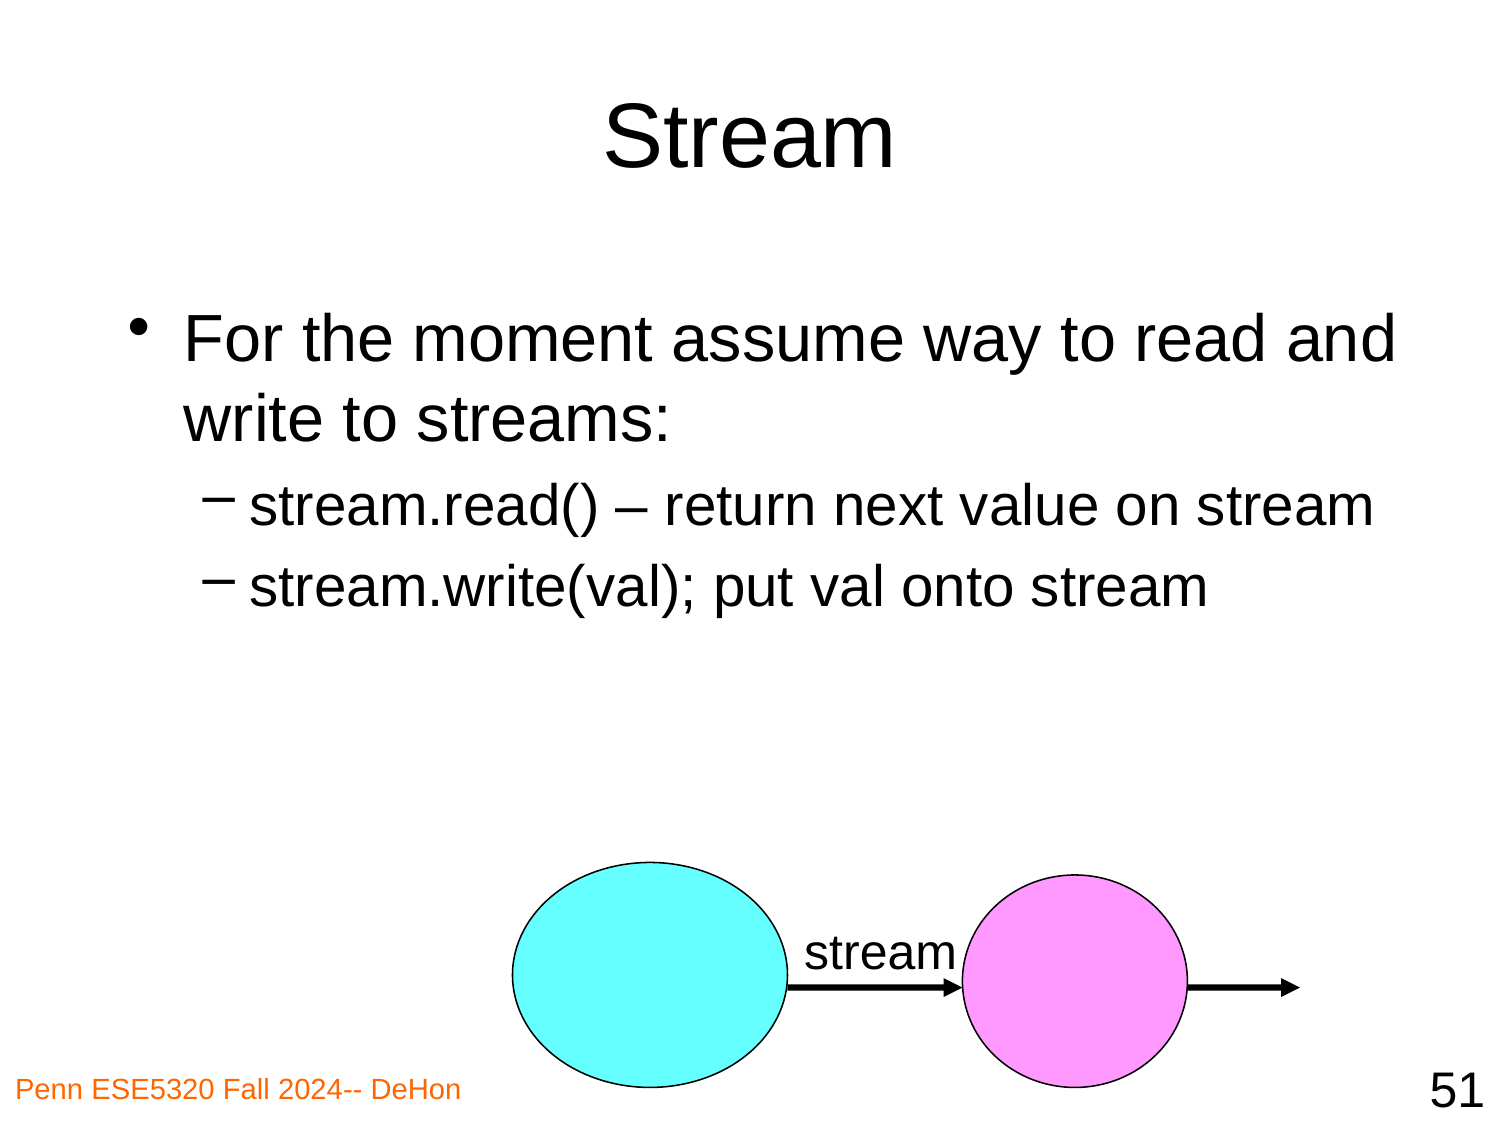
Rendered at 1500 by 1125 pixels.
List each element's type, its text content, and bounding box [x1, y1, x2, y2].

text_box [1187, 981, 1300, 994]
text_box [512, 862, 788, 1088]
list For the moment assume way to read and write to streams: stream.read() – return next value on stream stream.write(val); put val onto stream [112, 287, 1463, 963]
text_box [962, 874, 1188, 1088]
slide_number Penn ESE5320 Fall 2024-- DeHon [0, 1062, 576, 1125]
title Stream [112, 37, 1388, 226]
text_box [950, 988, 962, 994]
slide_number 51 [1187, 1049, 1500, 1125]
text_box stream [789, 912, 973, 988]
